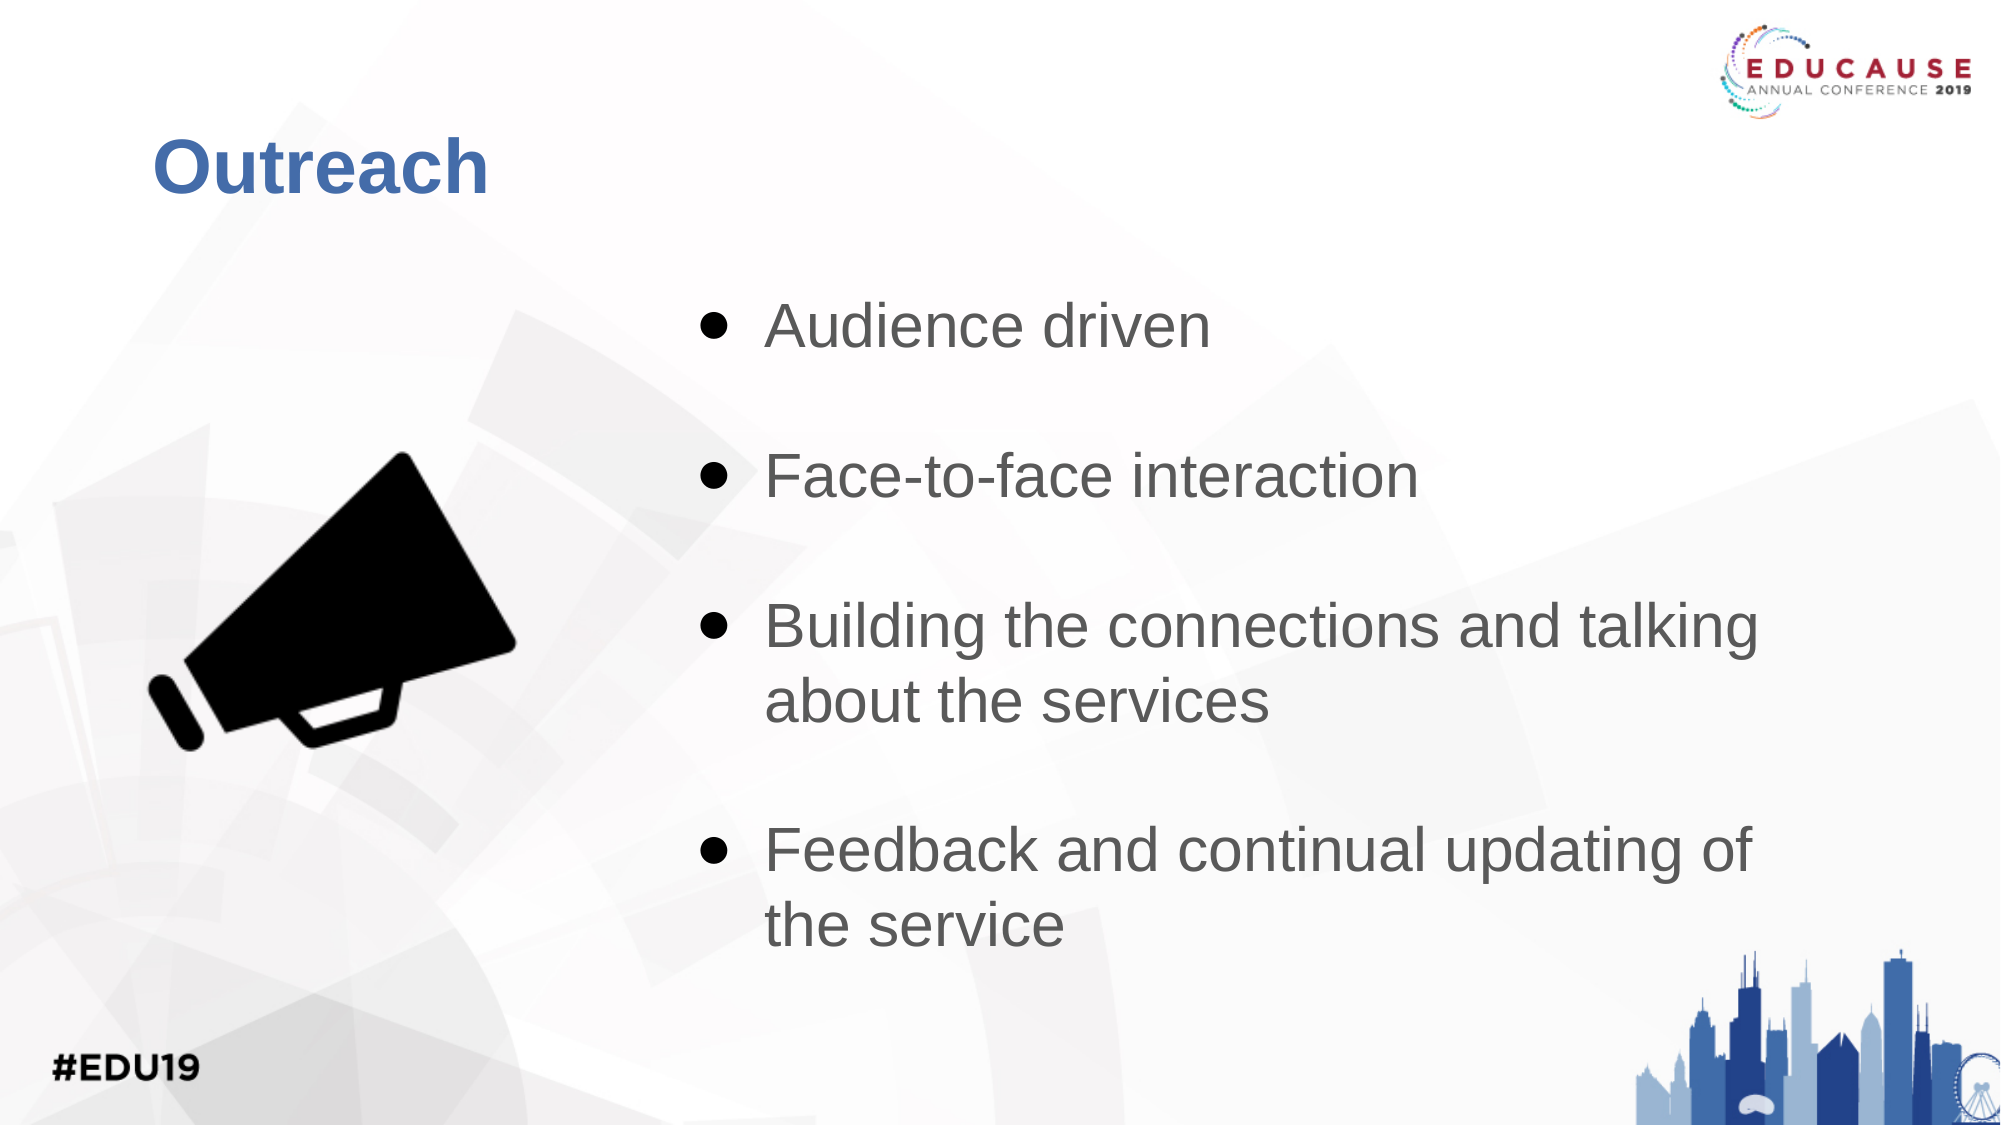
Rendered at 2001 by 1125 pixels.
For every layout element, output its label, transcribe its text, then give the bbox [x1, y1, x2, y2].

title Outreach [137, 59, 1863, 278]
list Audience driven Face-to-face interaction Building the connections and talking about the services Feedback and continual updating of the service [674, 277, 1825, 992]
picture [0, 0, 2001, 1125]
